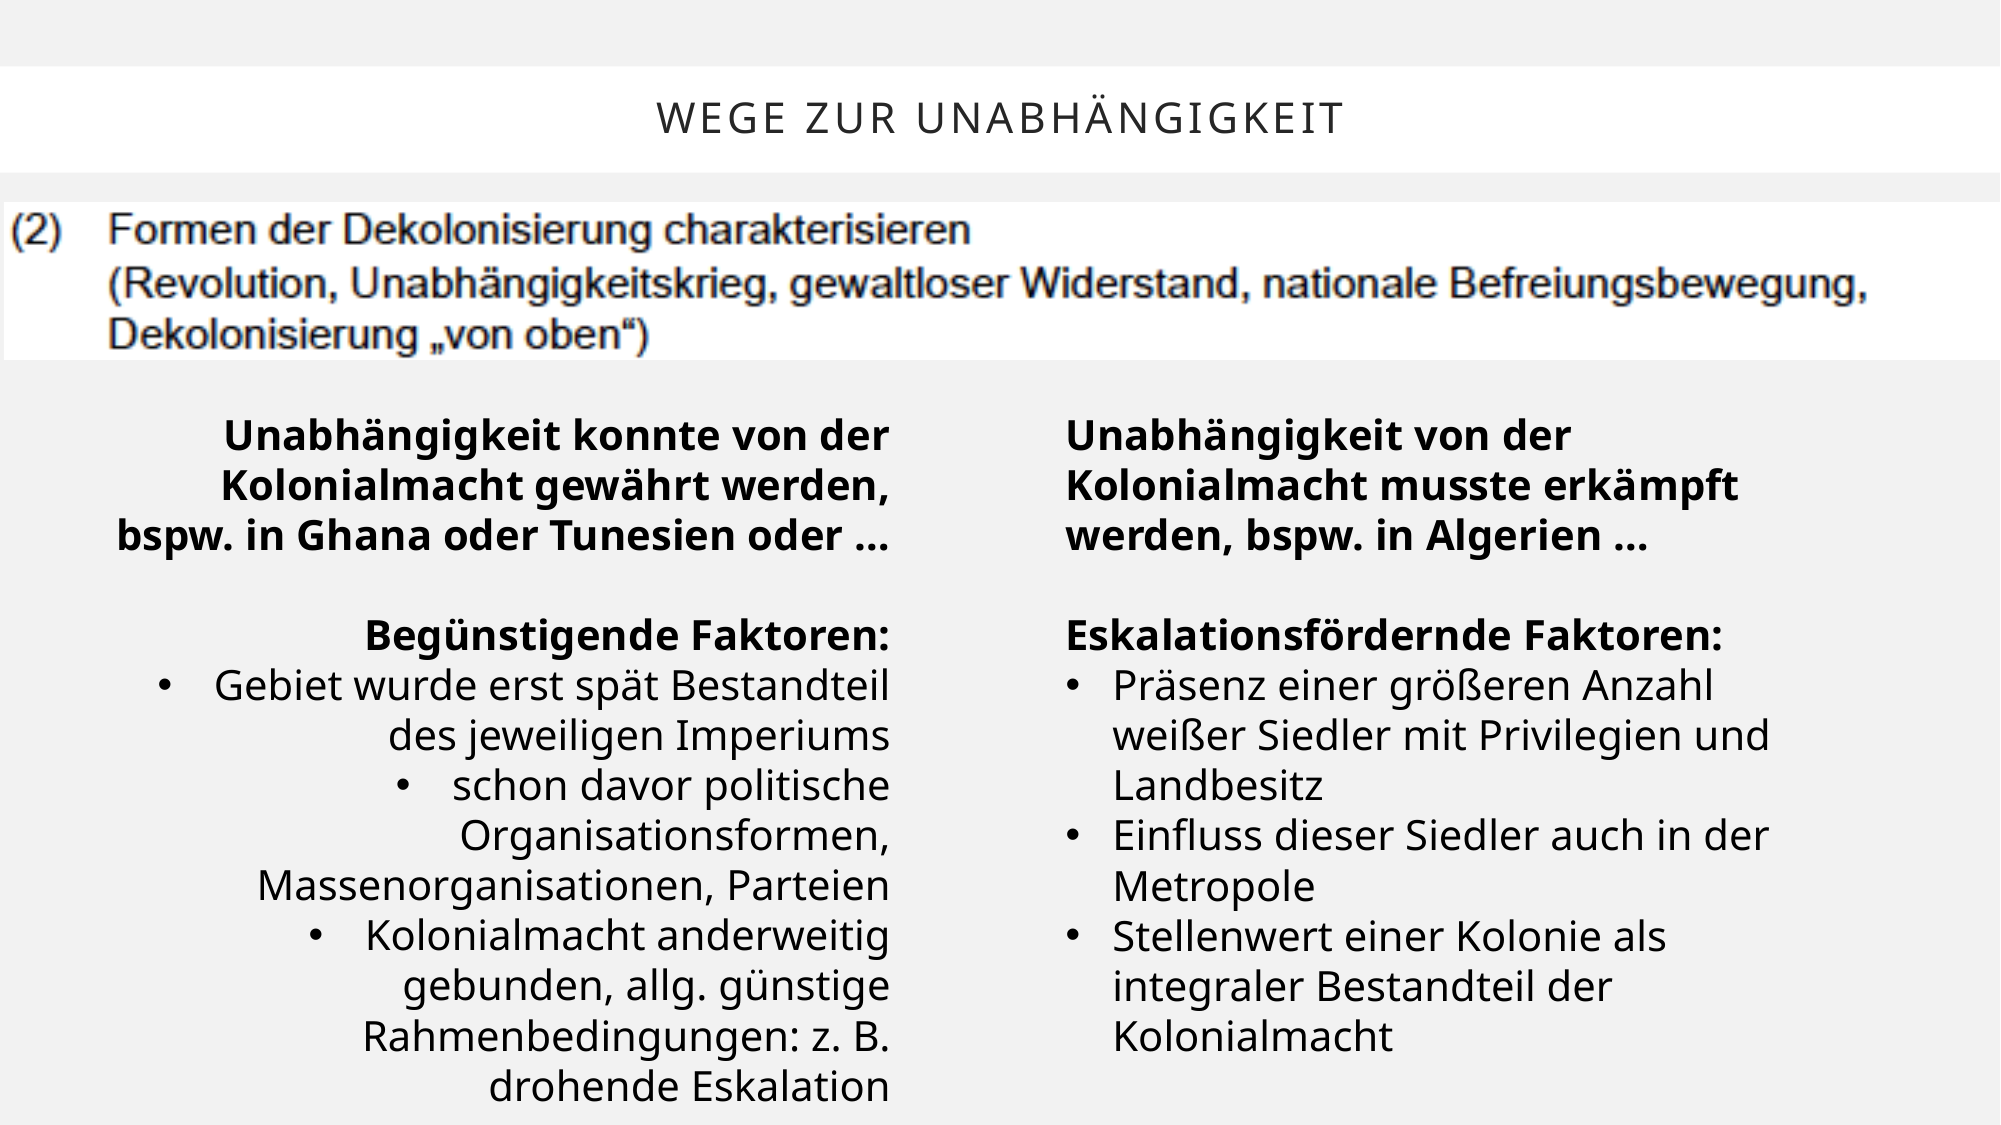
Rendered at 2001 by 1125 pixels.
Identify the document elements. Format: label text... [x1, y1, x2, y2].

text_box Unabhängigkeit von der Kolonialmacht musste erkämpft werden, bspw. in Algerien … Eskalationsfördernde Faktoren: Präsenz einer größeren Anzahl weißer Siedler mit Privilegien und Landbesitz Einfluss dieser Siedler auch in der Metropole Stellenwert einer Kolonie als integraler Bestandteil der Kolonialmacht [1050, 401, 1811, 1067]
picture [3, 201, 2000, 360]
text_box Unabhängigkeit konnte von der Kolonialmacht gewährt werden, bspw. in Ghana oder Tunesien oder … Begünstigende Faktoren: Gebiet wurde erst spät Bestandteil des jeweiligen Imperiums schon davor politische Organisationsformen, Massenorganisationen, Parteien Kolonialmacht anderweitig gebunden, allg. günstige Rahmenbedingungen: z. B. drohende Eskalation [100, 401, 906, 1117]
title Wege zur Unabhängigkeit [0, 64, 2000, 175]
